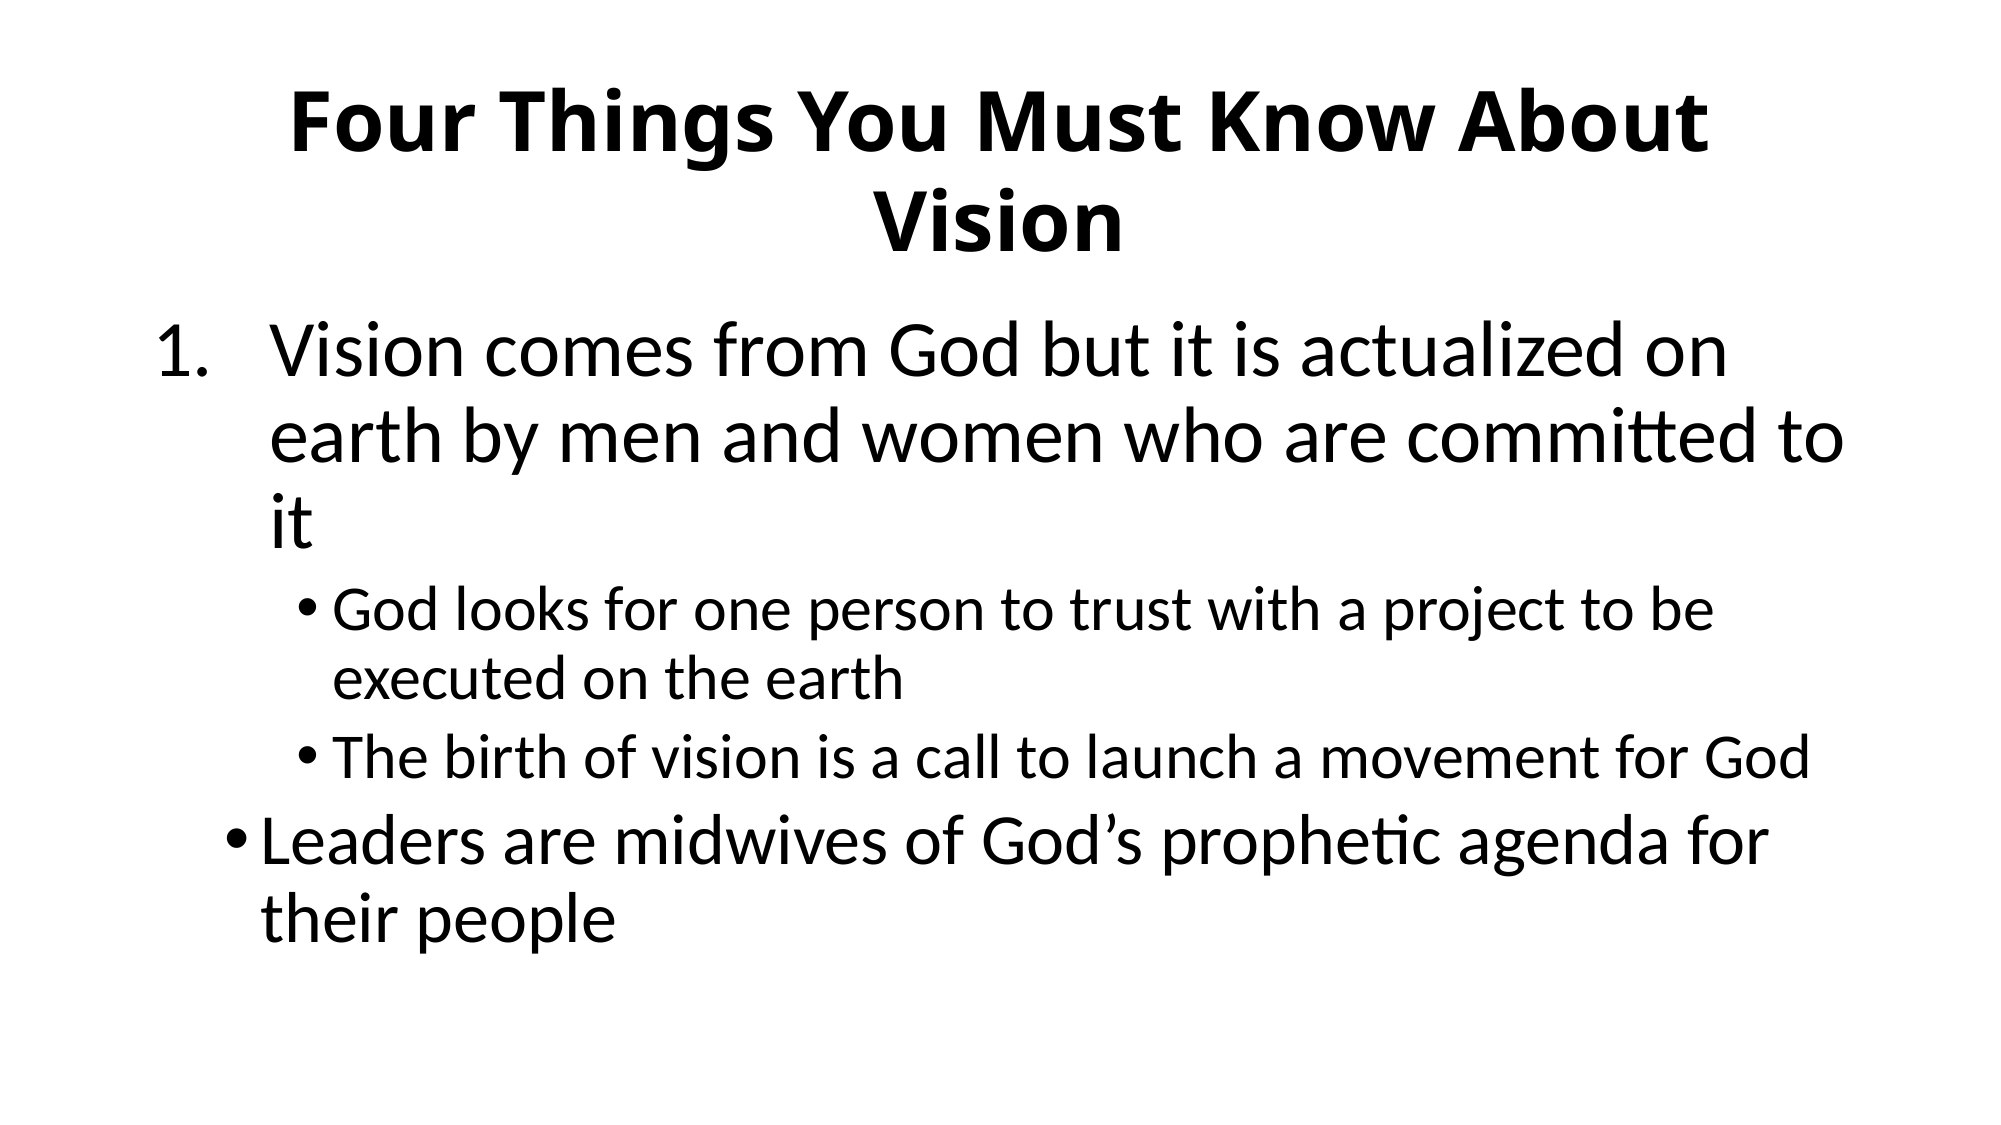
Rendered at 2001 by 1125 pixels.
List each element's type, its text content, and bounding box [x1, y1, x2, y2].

list Vision comes from God but it is actualized on earth by men and women who are committed to it God looks for one person to trust with a project to be executed on the earth The birth of vision is a call to launch a movement for God Leaders are midwives of God’s prophetic agenda for their people [137, 299, 1863, 1014]
title Four Things You Must Know About Vision [174, 61, 1825, 277]
